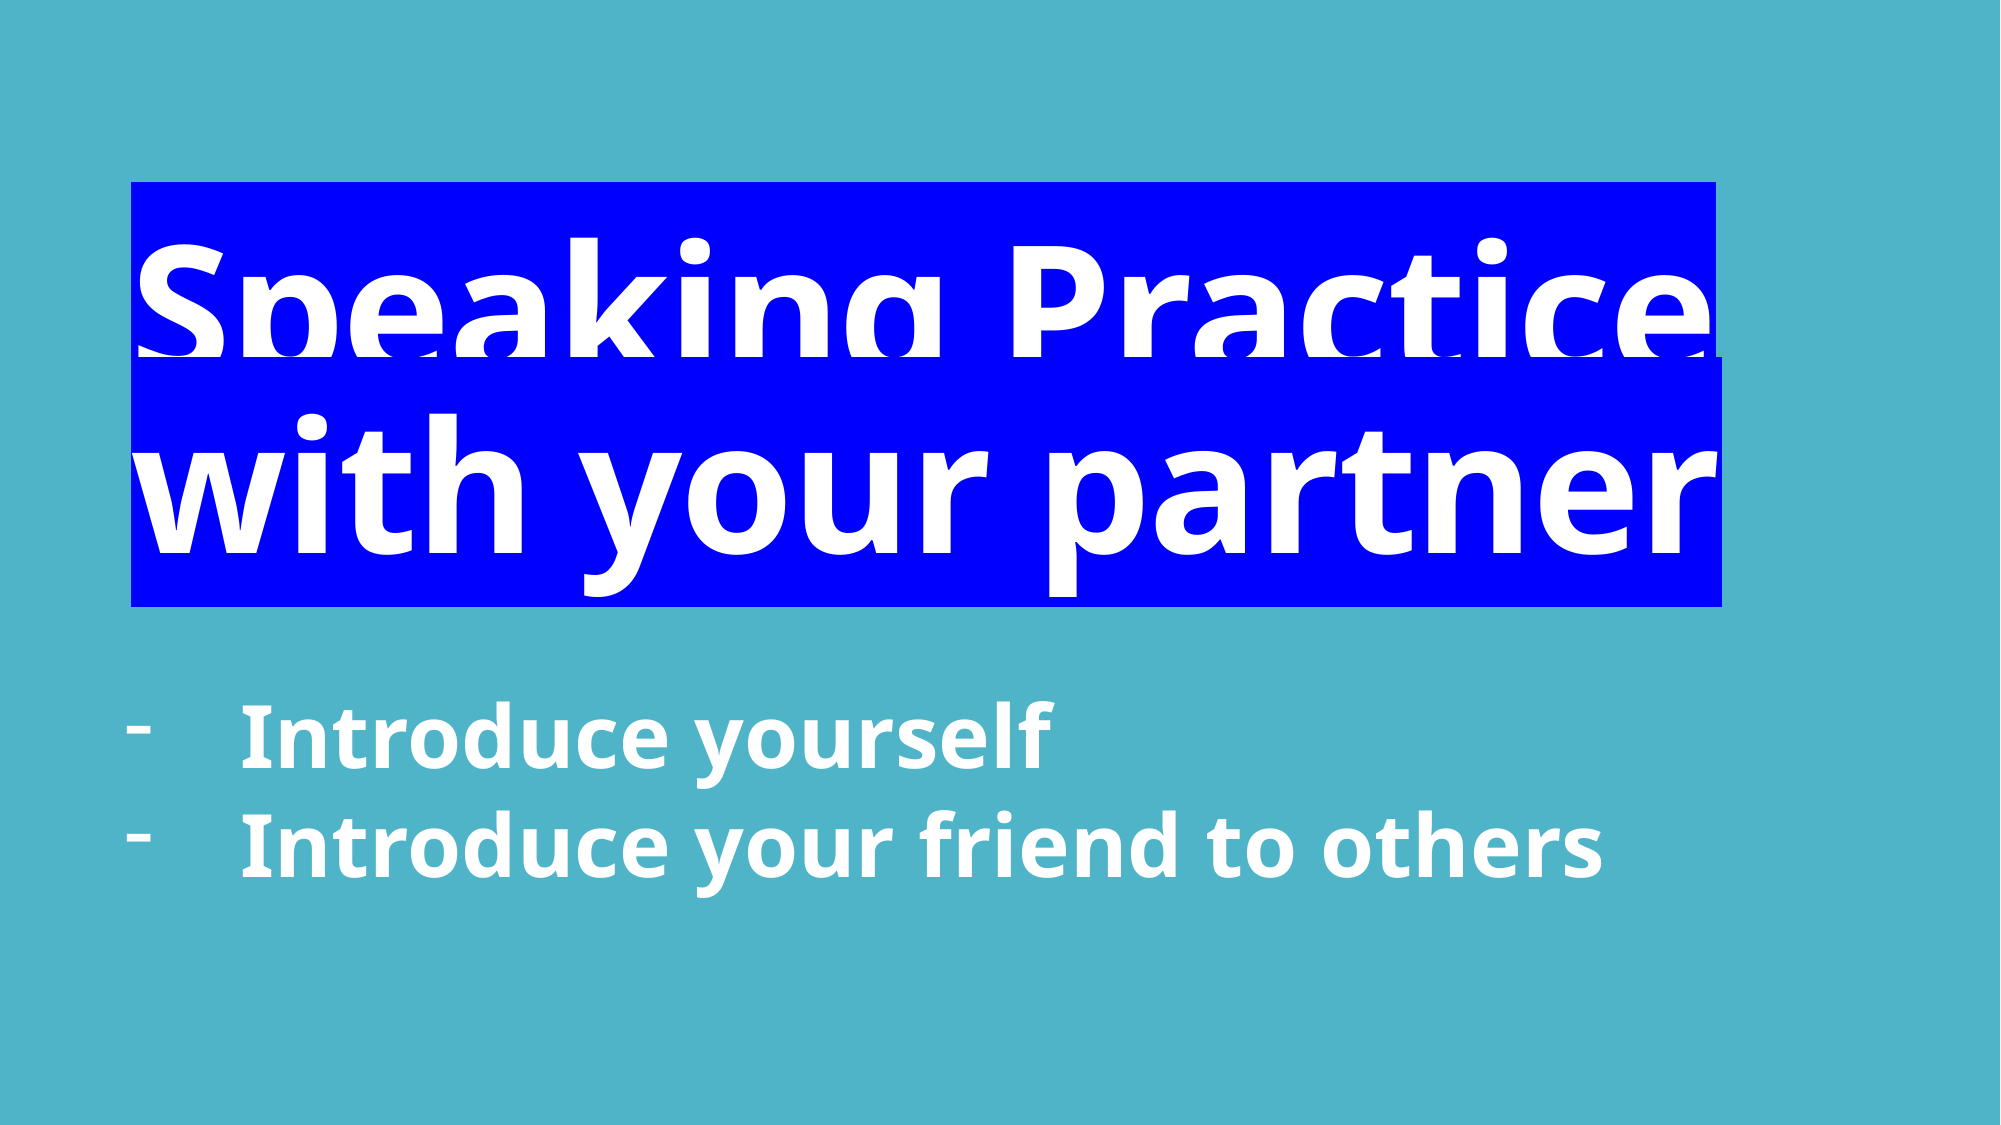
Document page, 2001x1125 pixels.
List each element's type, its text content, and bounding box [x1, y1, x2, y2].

subtitle Introduce yourself Introduce your friend to others [109, 690, 1624, 961]
title Speaking Practice with your partner [115, 46, 1885, 597]
